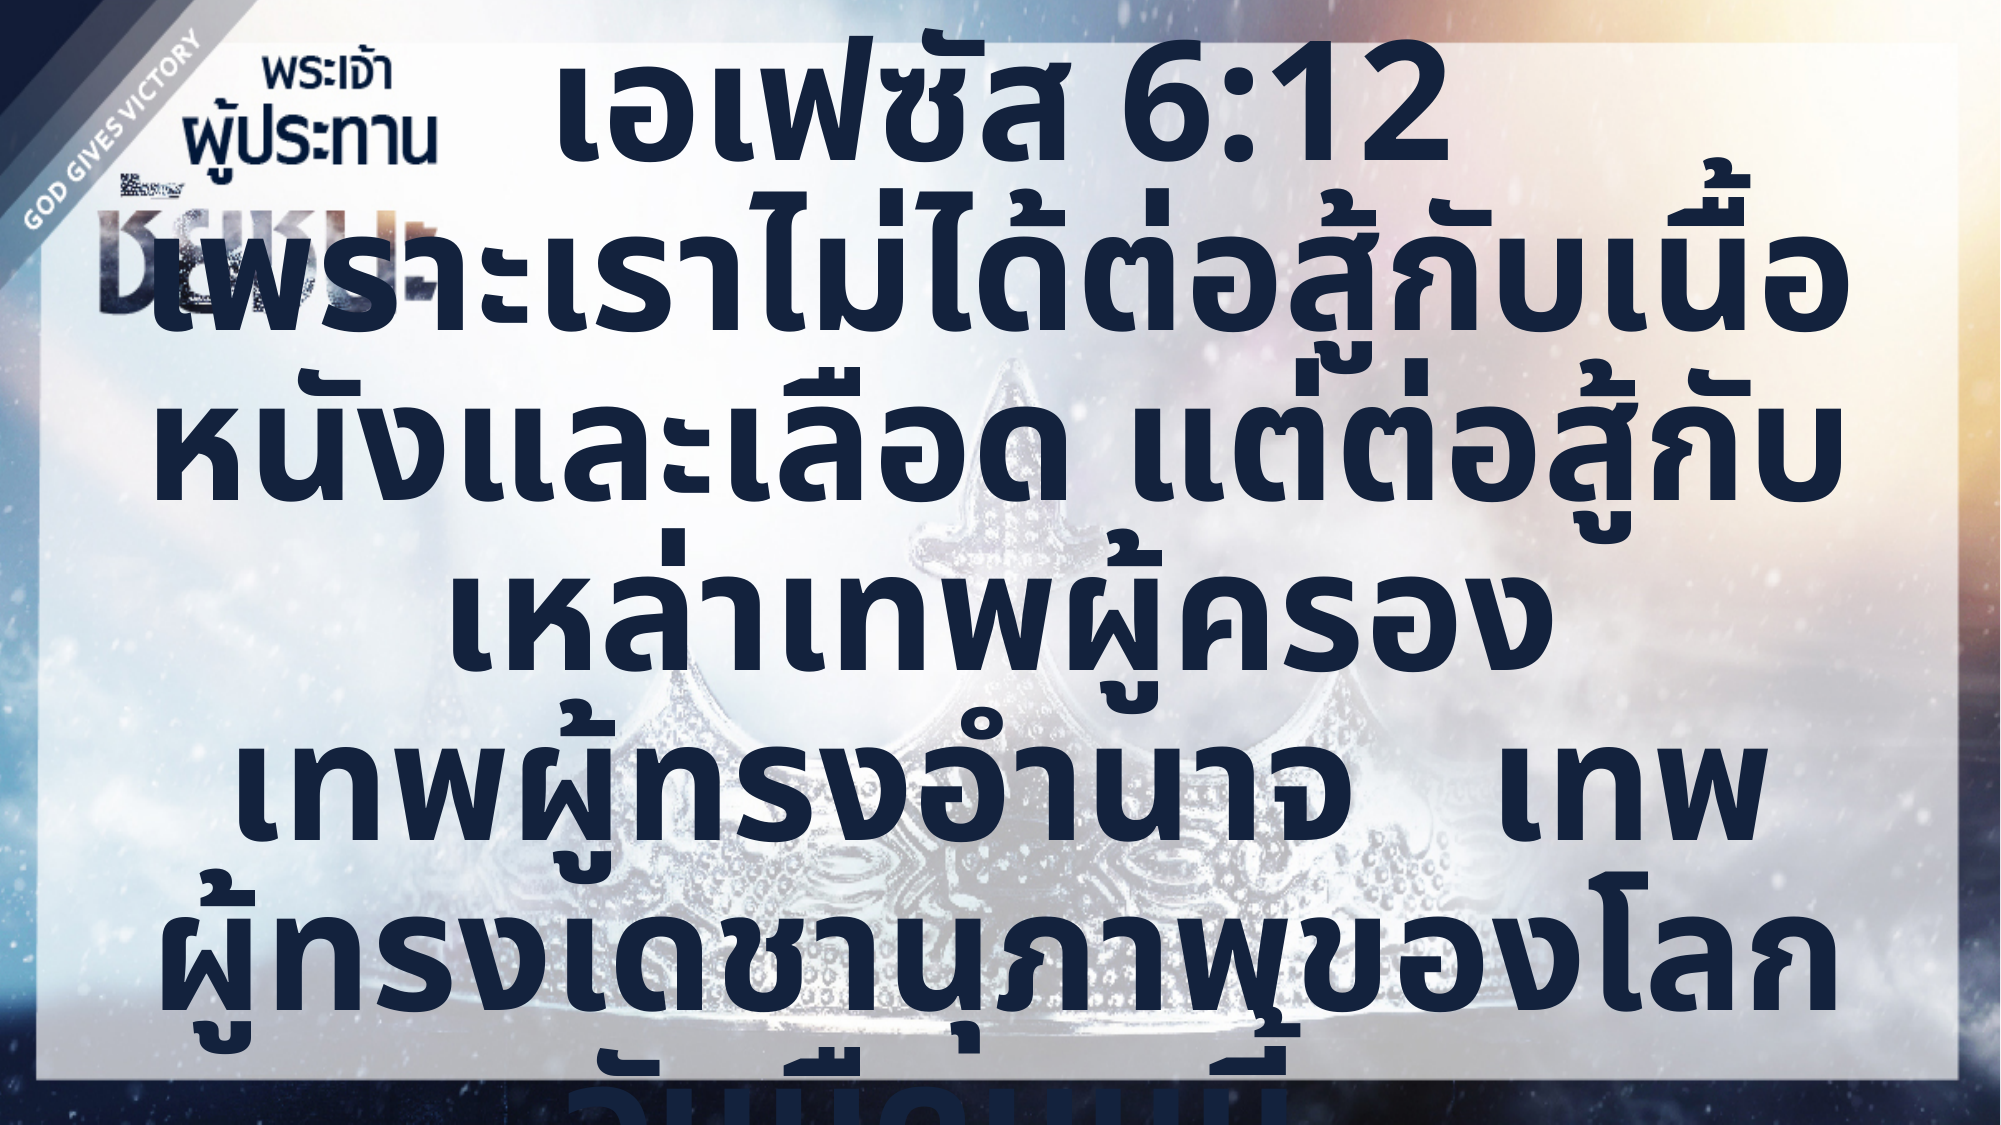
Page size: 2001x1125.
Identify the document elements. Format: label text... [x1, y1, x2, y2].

text_box เอเฟซัส 6:12 เพราะเราไม่ได้ต่อสู้กับเนื้อหนังและเลือด แต่ต่อสู้กับเหล่าเทพผู้ครอง เทพผู้ทรงอำนาจ เทพผู้ทรงเดชานุภาพของโลกอันมืดมนนี้... [63, 17, 1937, 1125]
picture [0, 0, 2001, 1125]
